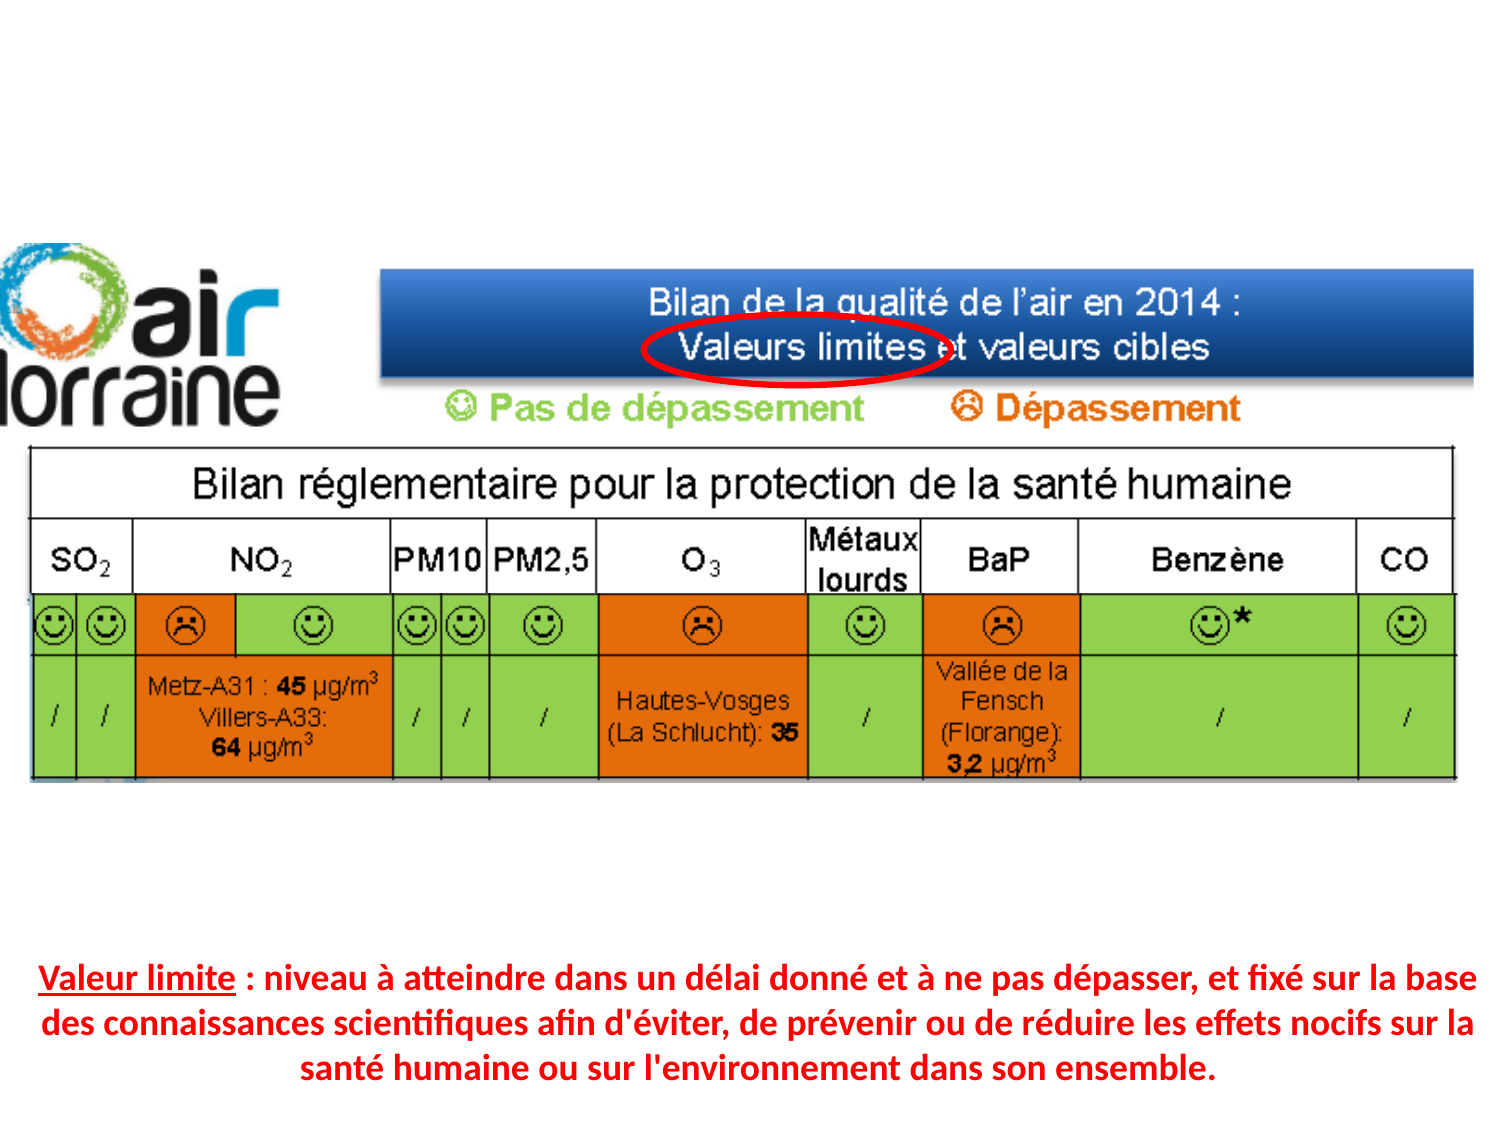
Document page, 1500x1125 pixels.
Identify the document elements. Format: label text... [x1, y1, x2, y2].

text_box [0, 243, 1474, 783]
text_box Valeur limite : niveau à atteindre dans un délai donné et à ne pas dépasser, et fixé sur la base des connaissances scientifiques afin d'éviter, de prévenir ou de réduire les effets nocifs sur la santé humaine ou sur l'environnement dans son ensemble. [16, 927, 1500, 1115]
